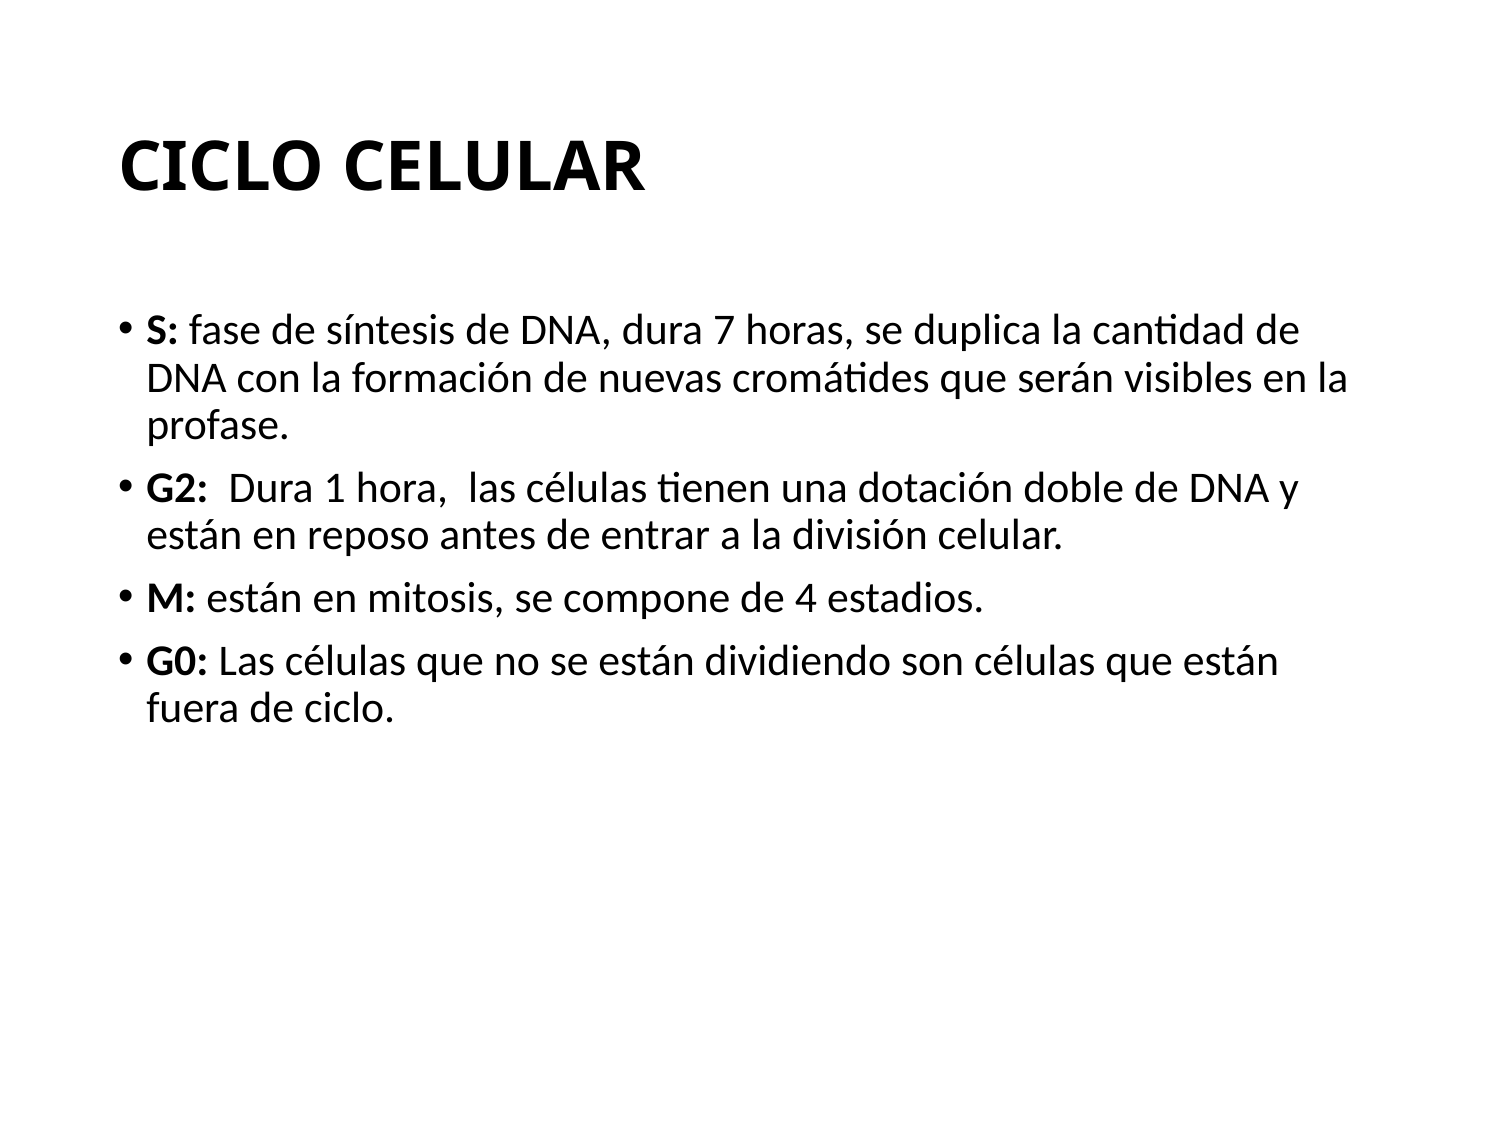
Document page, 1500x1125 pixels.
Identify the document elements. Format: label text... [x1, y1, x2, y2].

list S: fase de síntesis de DNA, dura 7 horas, se duplica la cantidad de DNA con la formación de nuevas cromátides que serán visibles en la profase. G2: Dura 1 hora, las células tienen una dotación doble de DNA y están en reposo antes de entrar a la división celular. M: están en mitosis, se compone de 4 estadios. G0: Las células que no se están dividiendo son células que están fuera de ciclo. [103, 299, 1397, 1014]
title CICLO CELULAR [103, 59, 1397, 278]
